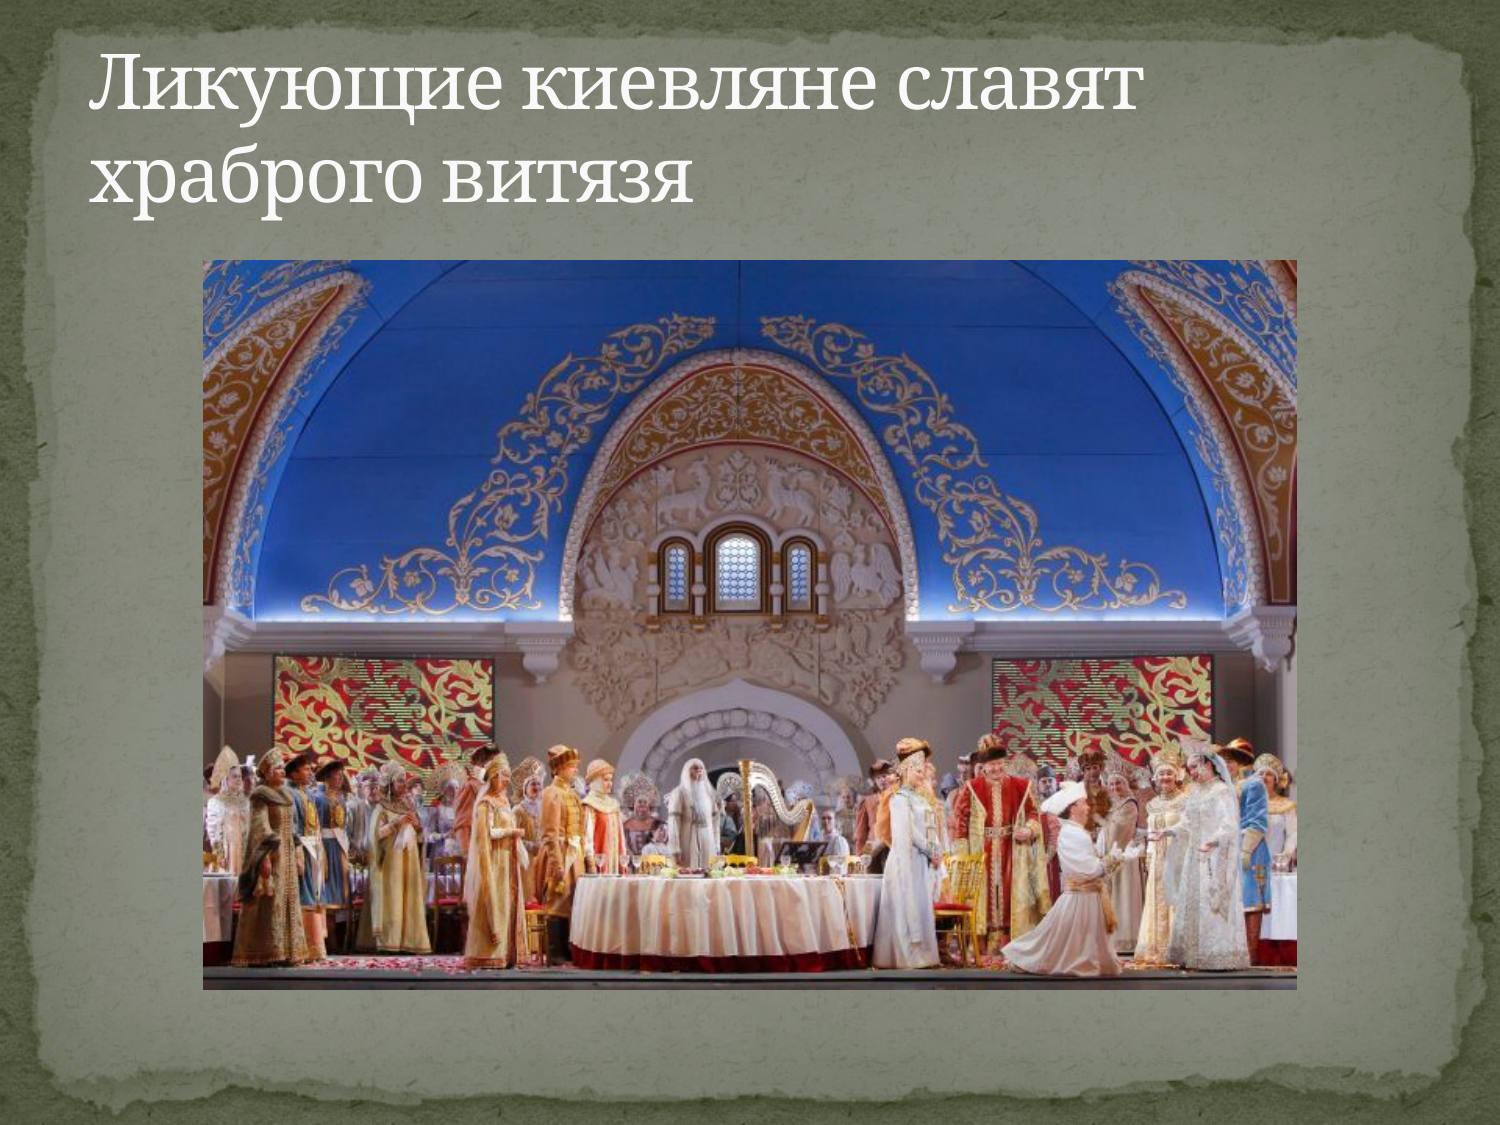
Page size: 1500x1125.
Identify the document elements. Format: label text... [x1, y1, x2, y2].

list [205, 261, 1296, 989]
title Ликующие киевляне славят храброго витязя [74, 24, 1425, 225]
